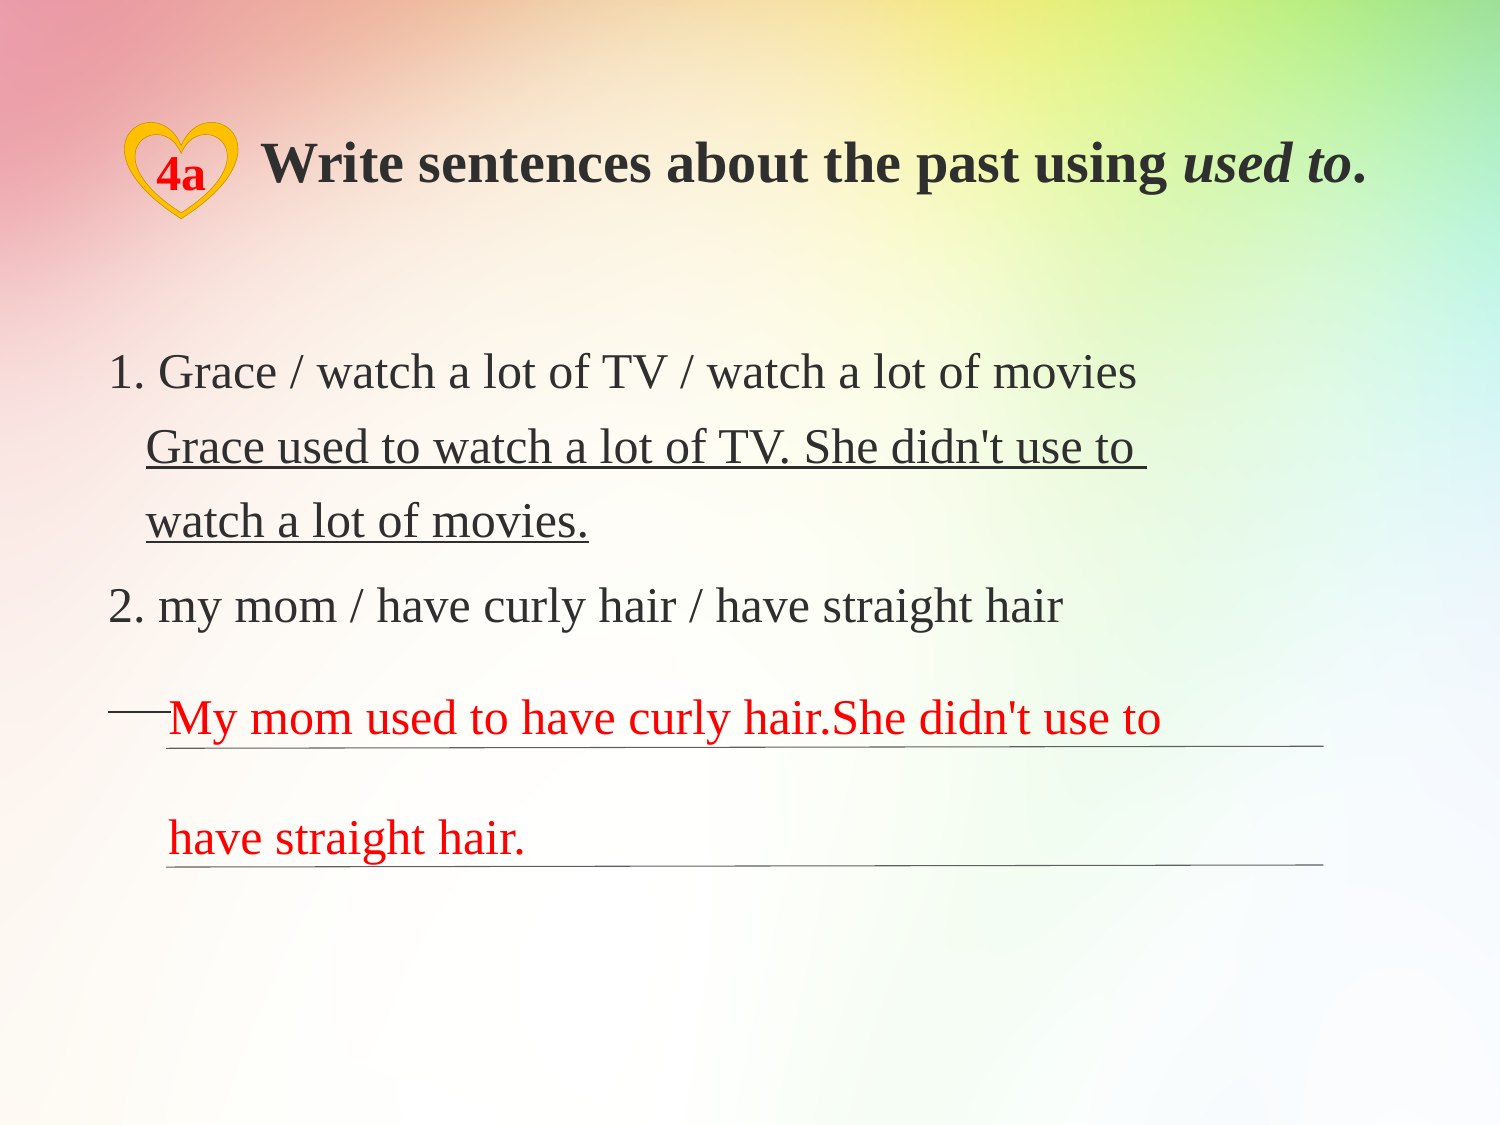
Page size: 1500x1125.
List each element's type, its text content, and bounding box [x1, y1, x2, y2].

picture [0, 0, 1500, 1125]
text_box My mom used to have curly hair.She didn't use to have straight hair. [153, 867, 1307, 872]
text_box 4a [123, 121, 240, 220]
text_box Write sentences about the past using used to. [245, 96, 1383, 202]
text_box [93, 316, 1433, 867]
